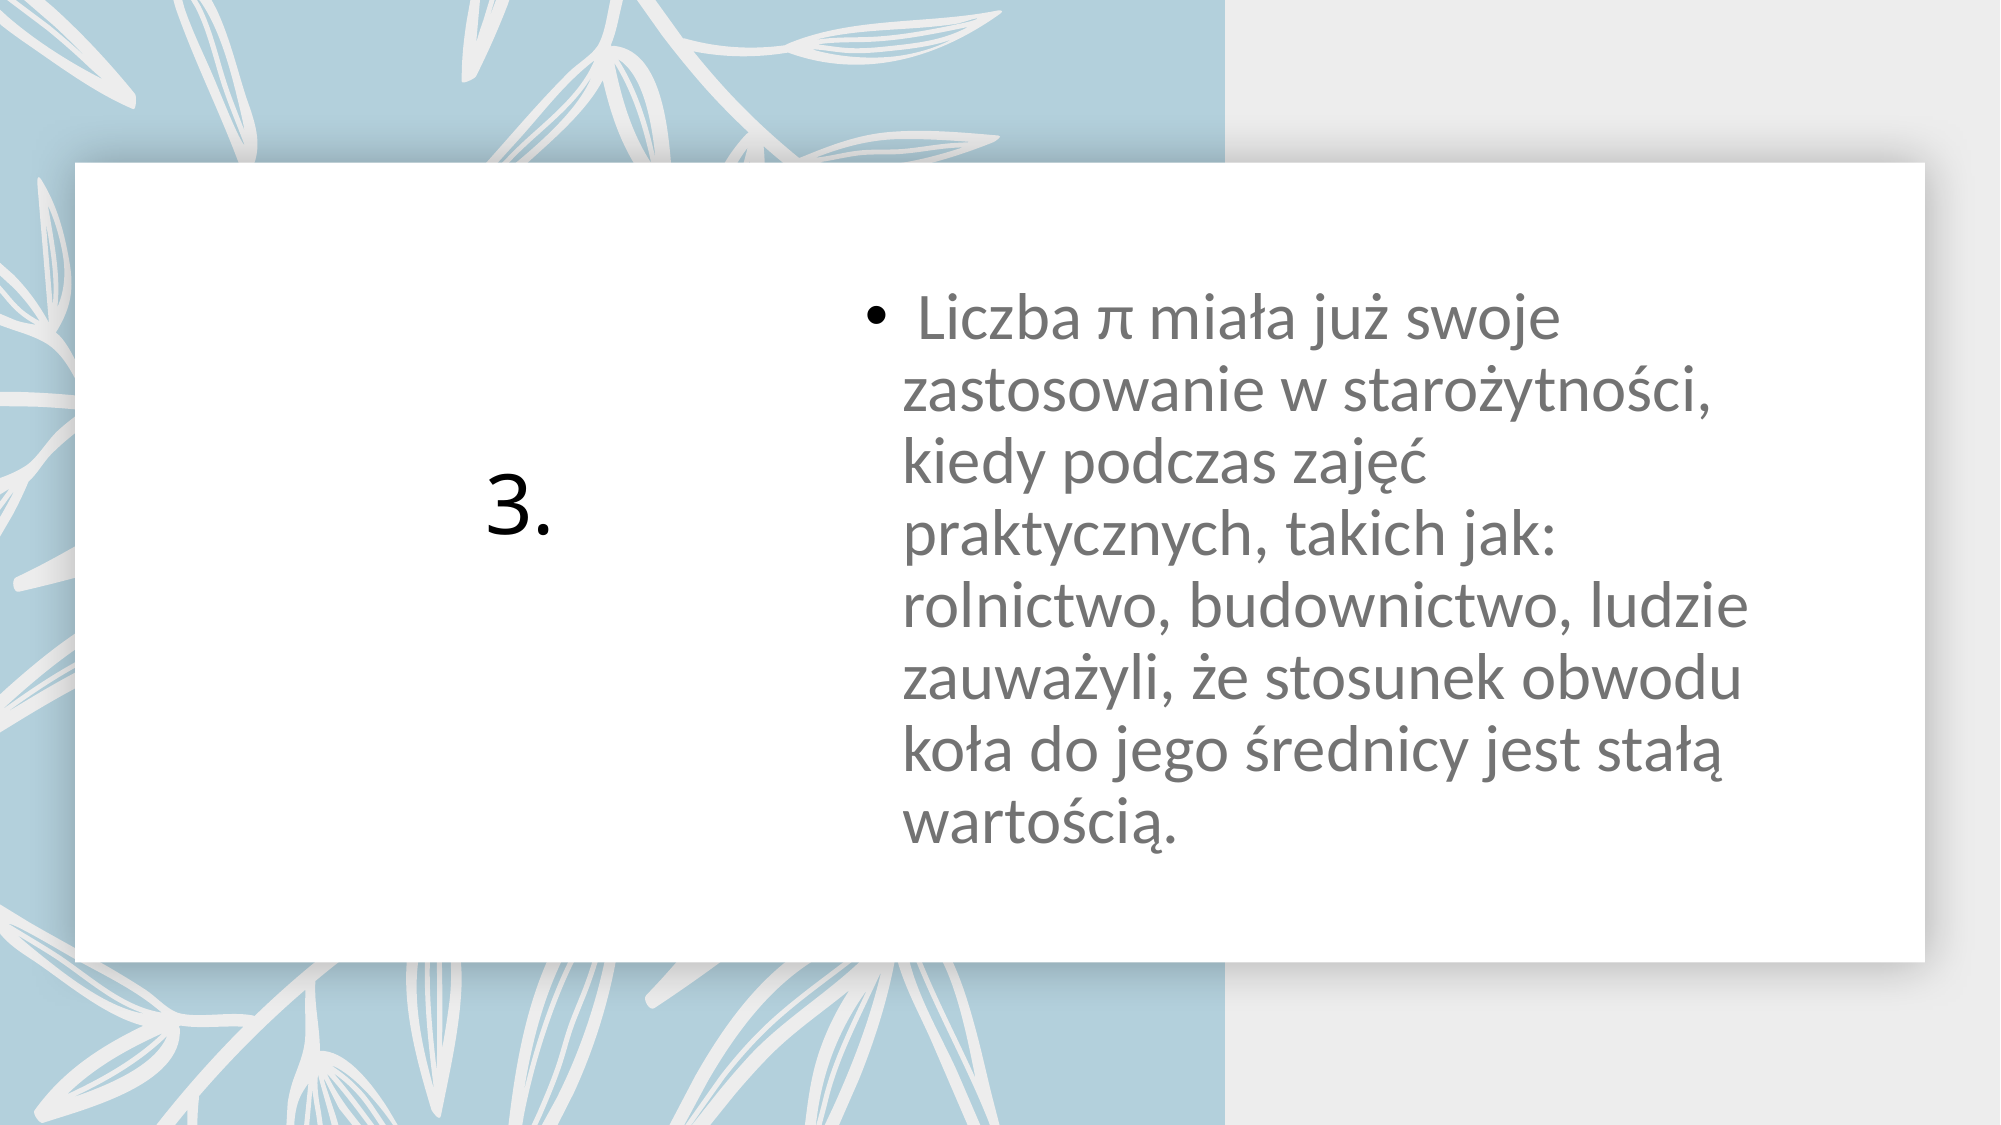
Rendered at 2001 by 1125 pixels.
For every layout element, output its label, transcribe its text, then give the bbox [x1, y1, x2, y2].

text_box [0, 0, 1225, 1125]
text_box [1225, 0, 2000, 1125]
list Liczba π miała już swoje zastosowanie w starożytności, kiedy podczas zajęć praktycznych, takich jak: rolnictwo, budownictwo, ludzie zauważyli, że stosunek obwodu koła do jego średnicy jest stałą wartością. [1225, 275, 1775, 850]
text_box [1225, 161, 1926, 964]
